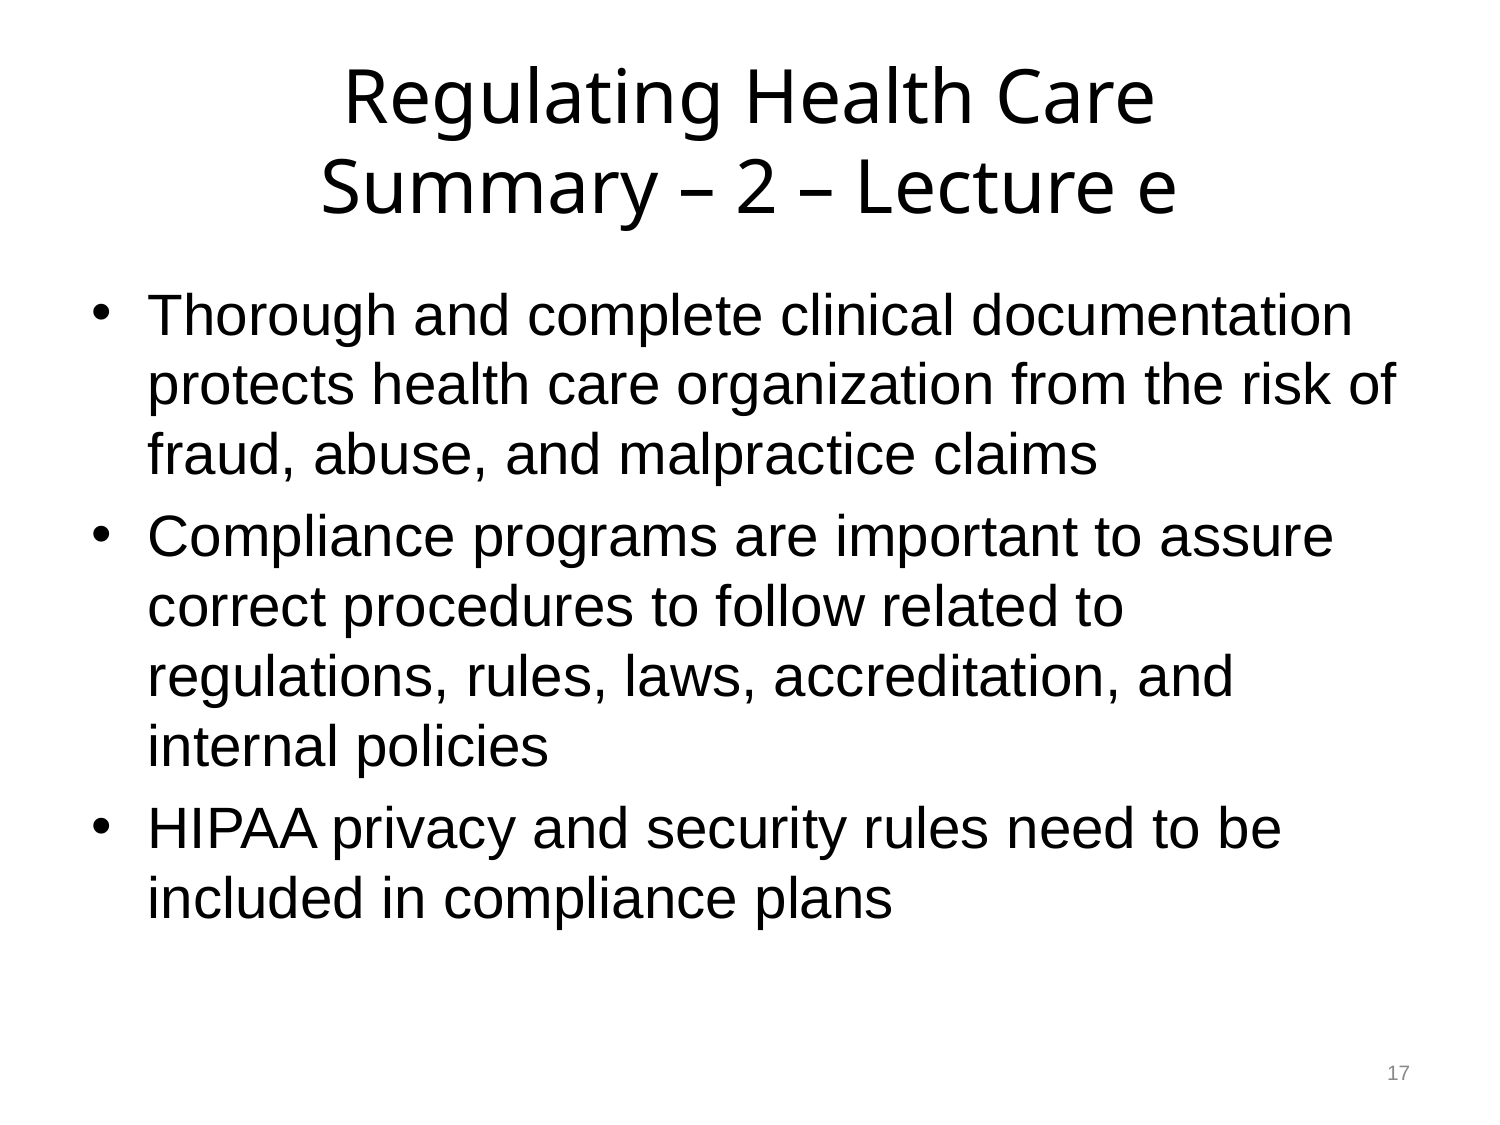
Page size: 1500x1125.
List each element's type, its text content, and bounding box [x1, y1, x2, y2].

title Regulating Health Care Summary – 2 – Lecture e [75, 45, 1425, 233]
list Thorough and complete clinical documentation protects health care organization from the risk of fraud, abuse, and malpractice claims Compliance programs are important to assure correct procedures to follow related to regulations, rules, laws, accreditation, and internal policies HIPAA privacy and security rules need to be included in compliance plans [76, 269, 1427, 1020]
slide_number 17 [1341, 1027, 1425, 1118]
